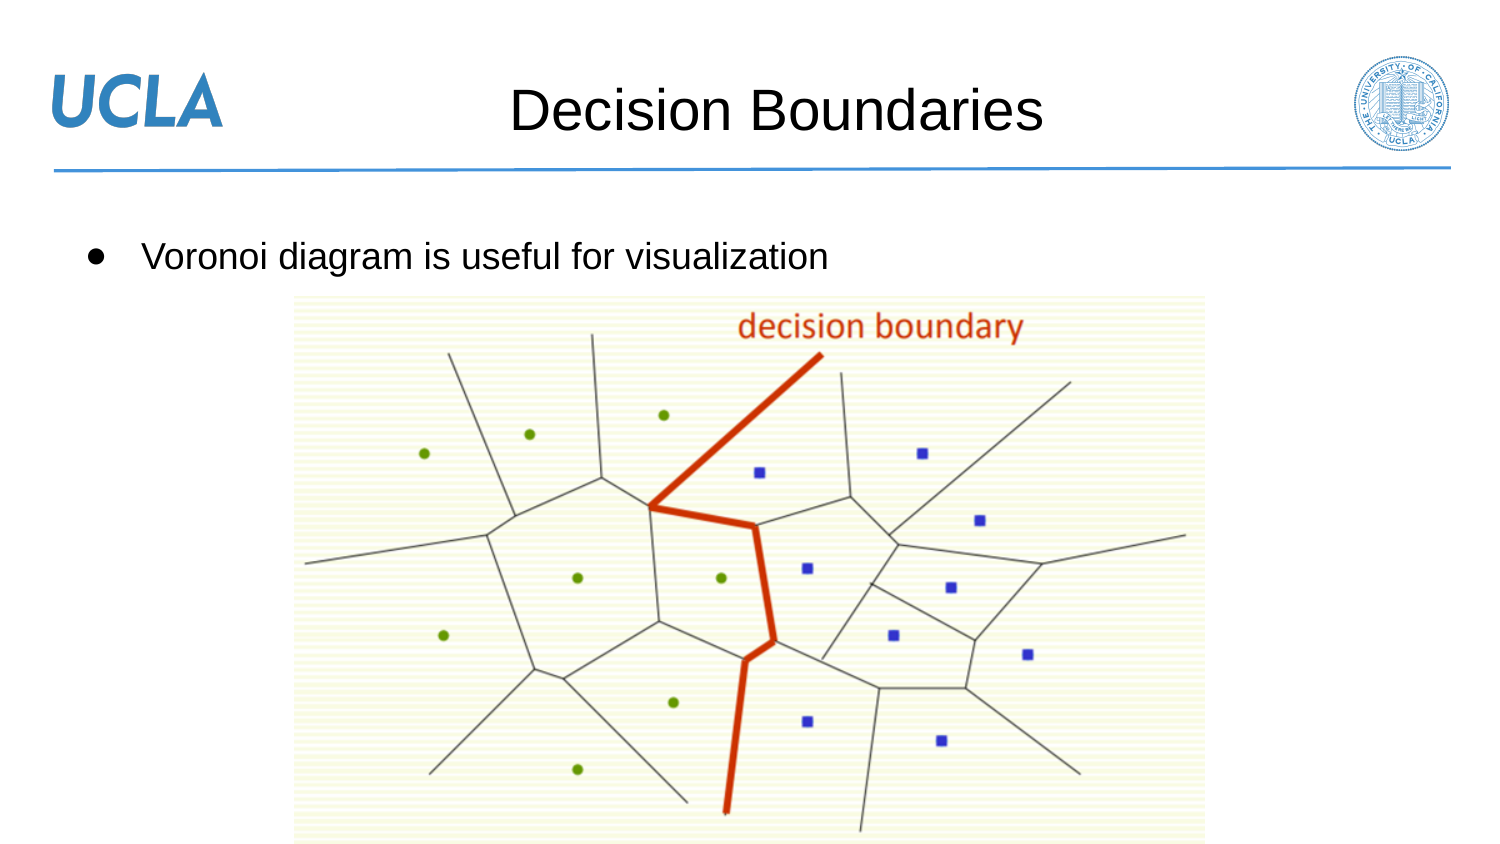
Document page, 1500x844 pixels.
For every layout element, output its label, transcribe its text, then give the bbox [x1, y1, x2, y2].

picture [50, 70, 224, 129]
picture [294, 296, 1206, 844]
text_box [53, 167, 1452, 171]
title Decision Boundaries [228, 56, 1327, 151]
picture [1354, 56, 1450, 152]
list Voronoi diagram is useful for visualization [51, 210, 1449, 802]
